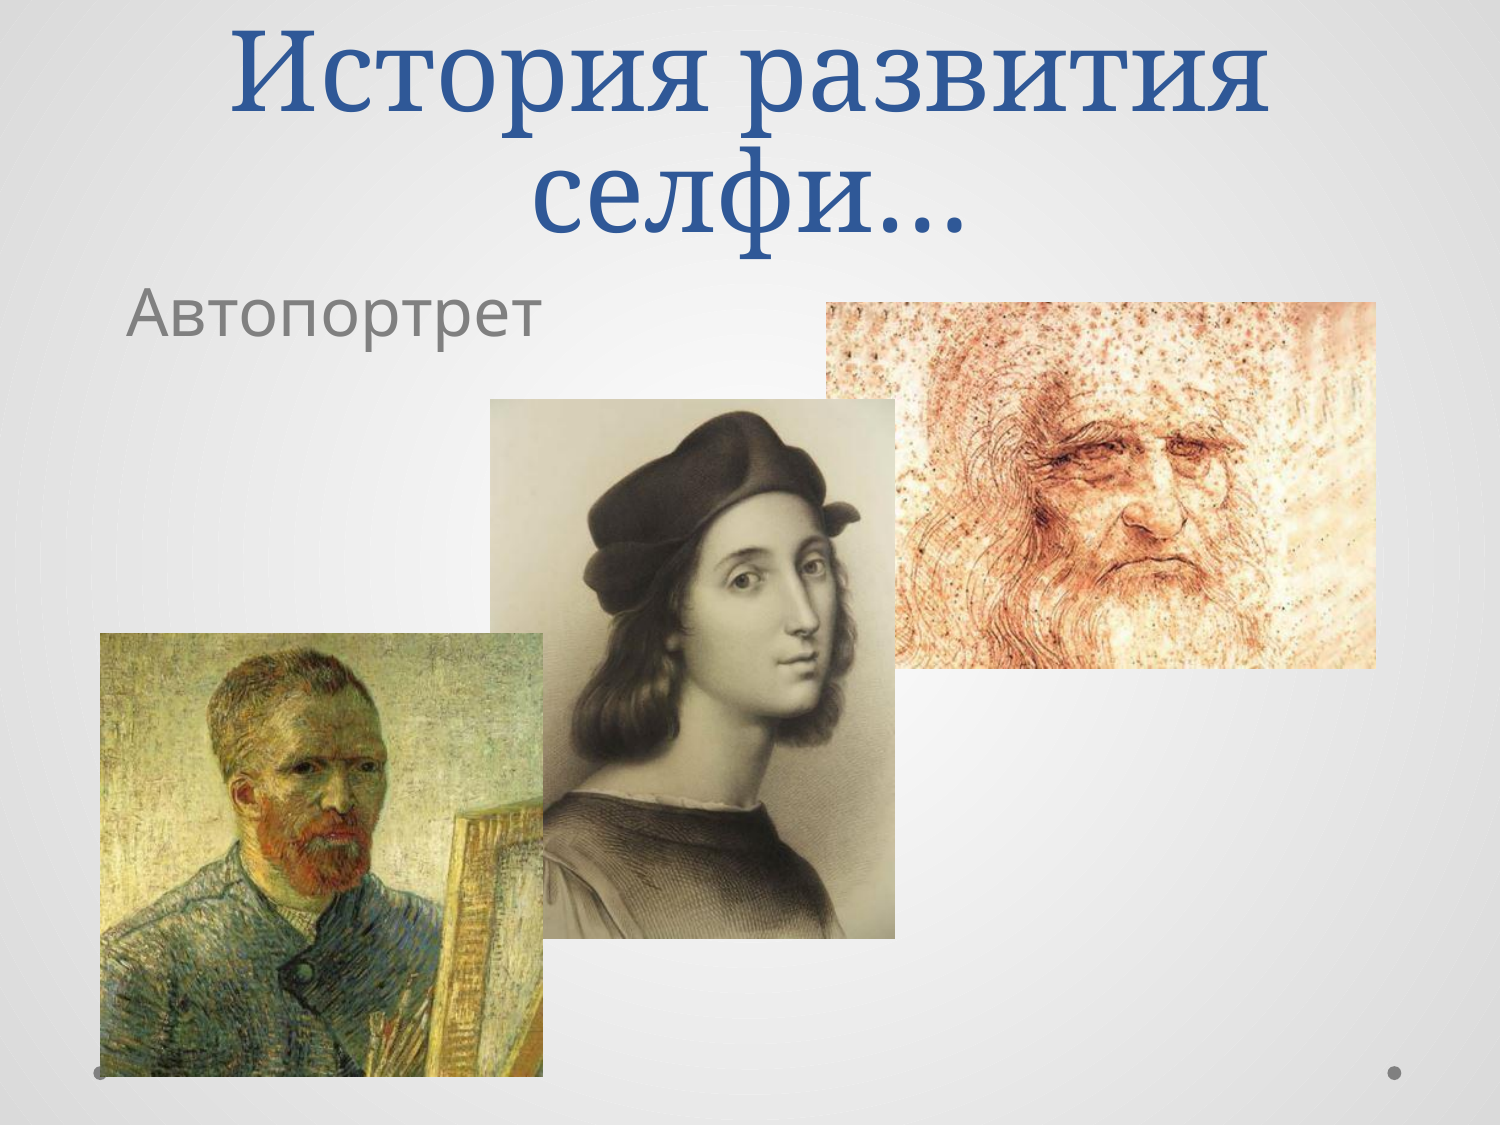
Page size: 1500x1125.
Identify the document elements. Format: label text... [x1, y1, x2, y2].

list Автопортрет [75, 262, 1425, 1005]
title История развития селфи… [75, 0, 1425, 262]
picture [100, 302, 1376, 1078]
